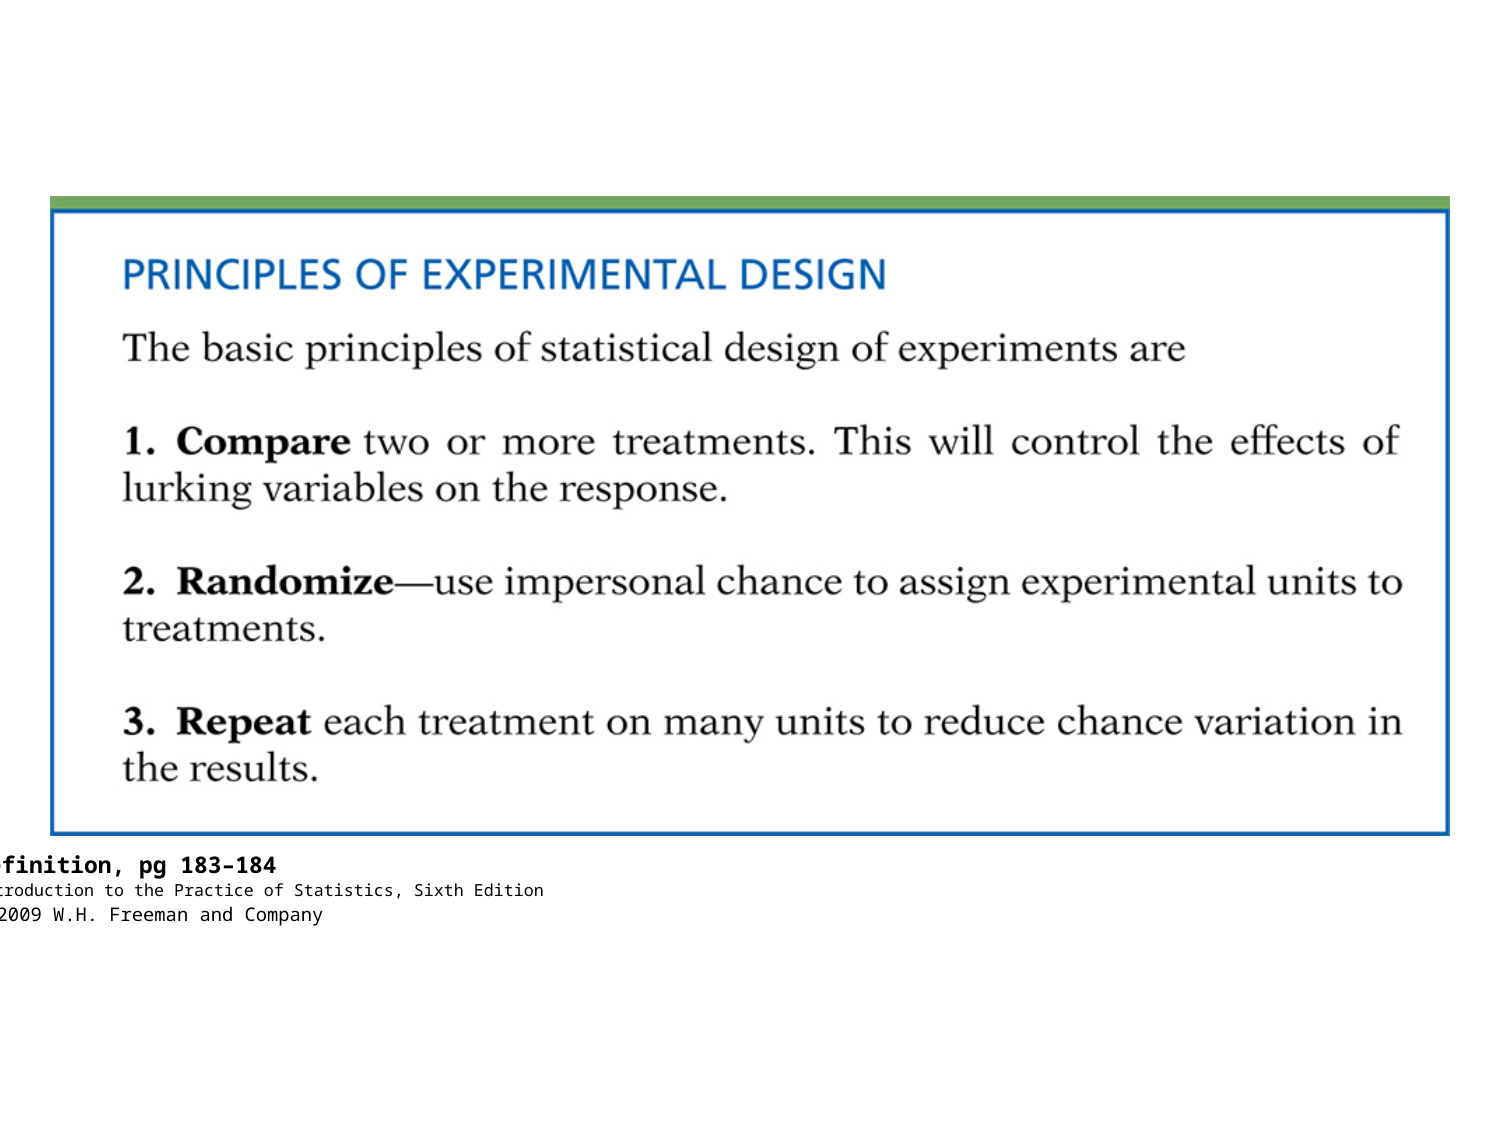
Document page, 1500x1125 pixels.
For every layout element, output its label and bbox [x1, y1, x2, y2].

text_box [49, 196, 1451, 929]
